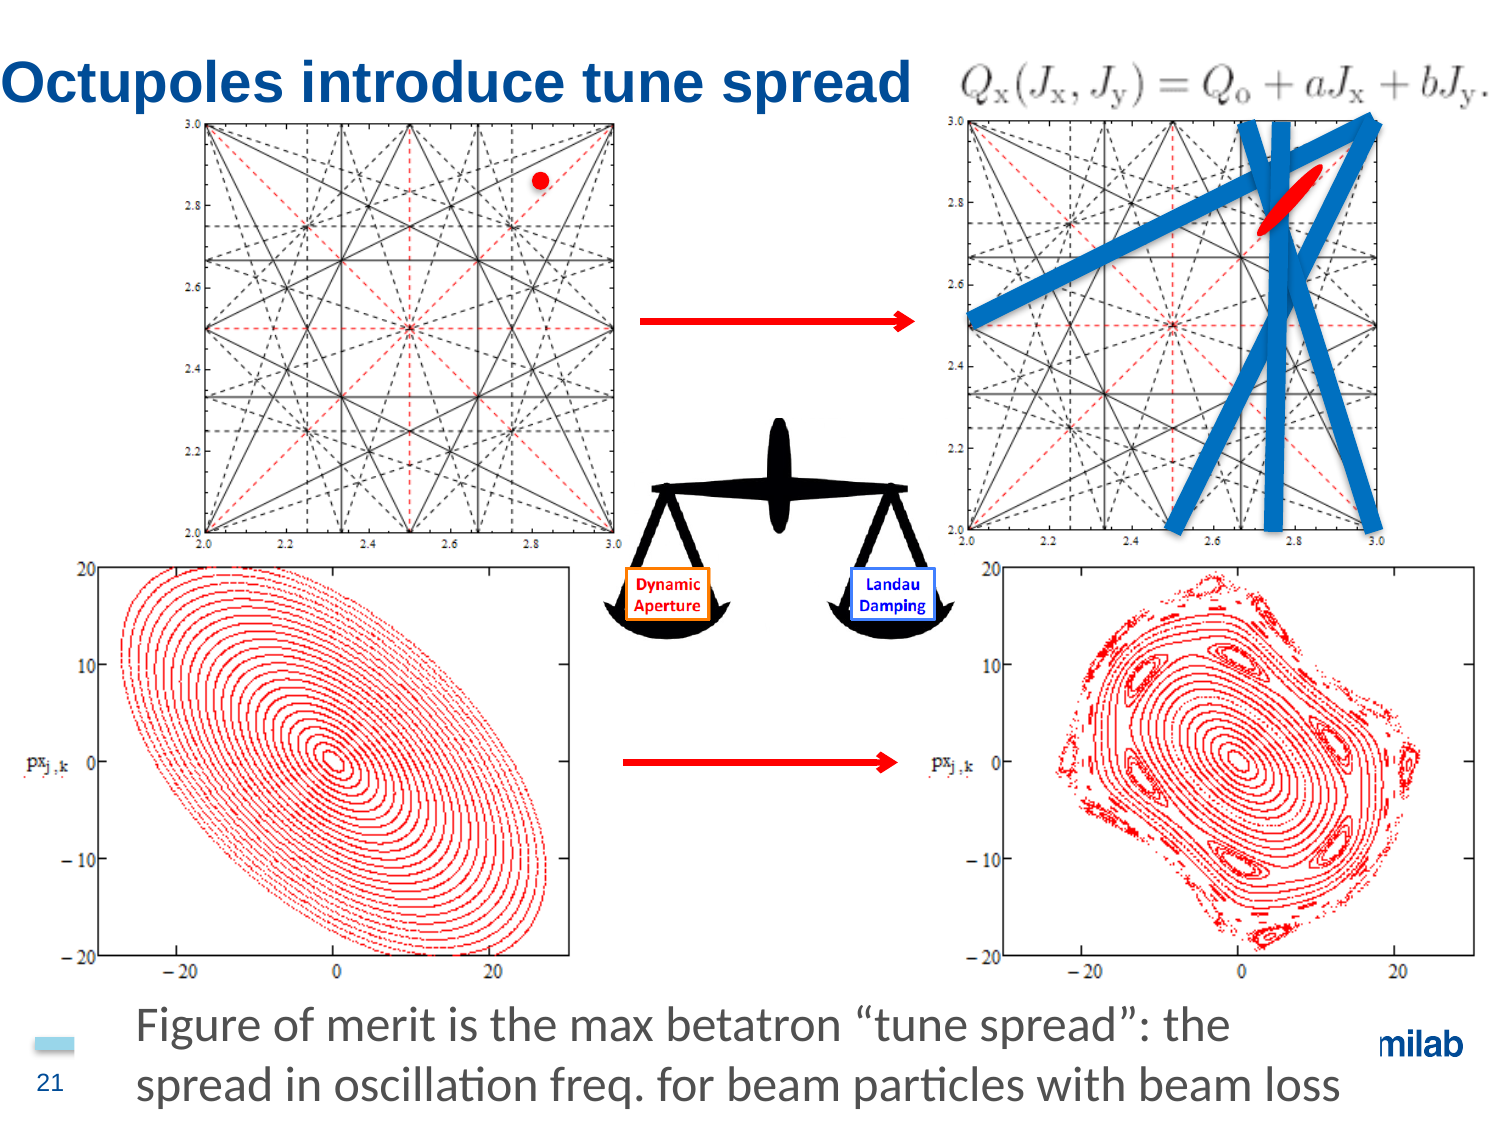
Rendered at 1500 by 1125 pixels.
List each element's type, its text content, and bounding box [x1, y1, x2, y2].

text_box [1245, 121, 1271, 533]
title Octupoles introduce tune spread [0, 44, 920, 115]
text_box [969, 119, 1170, 322]
text_box Figure of merit is the max betatron “tune spread”: the spread in oscillation freq. for beam particles with beam loss [74, 983, 1381, 1119]
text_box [1171, 119, 1268, 533]
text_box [1282, 121, 1375, 533]
slide_number 21 [36, 1066, 74, 1106]
picture [10, 38, 1500, 1060]
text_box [1272, 121, 1282, 533]
